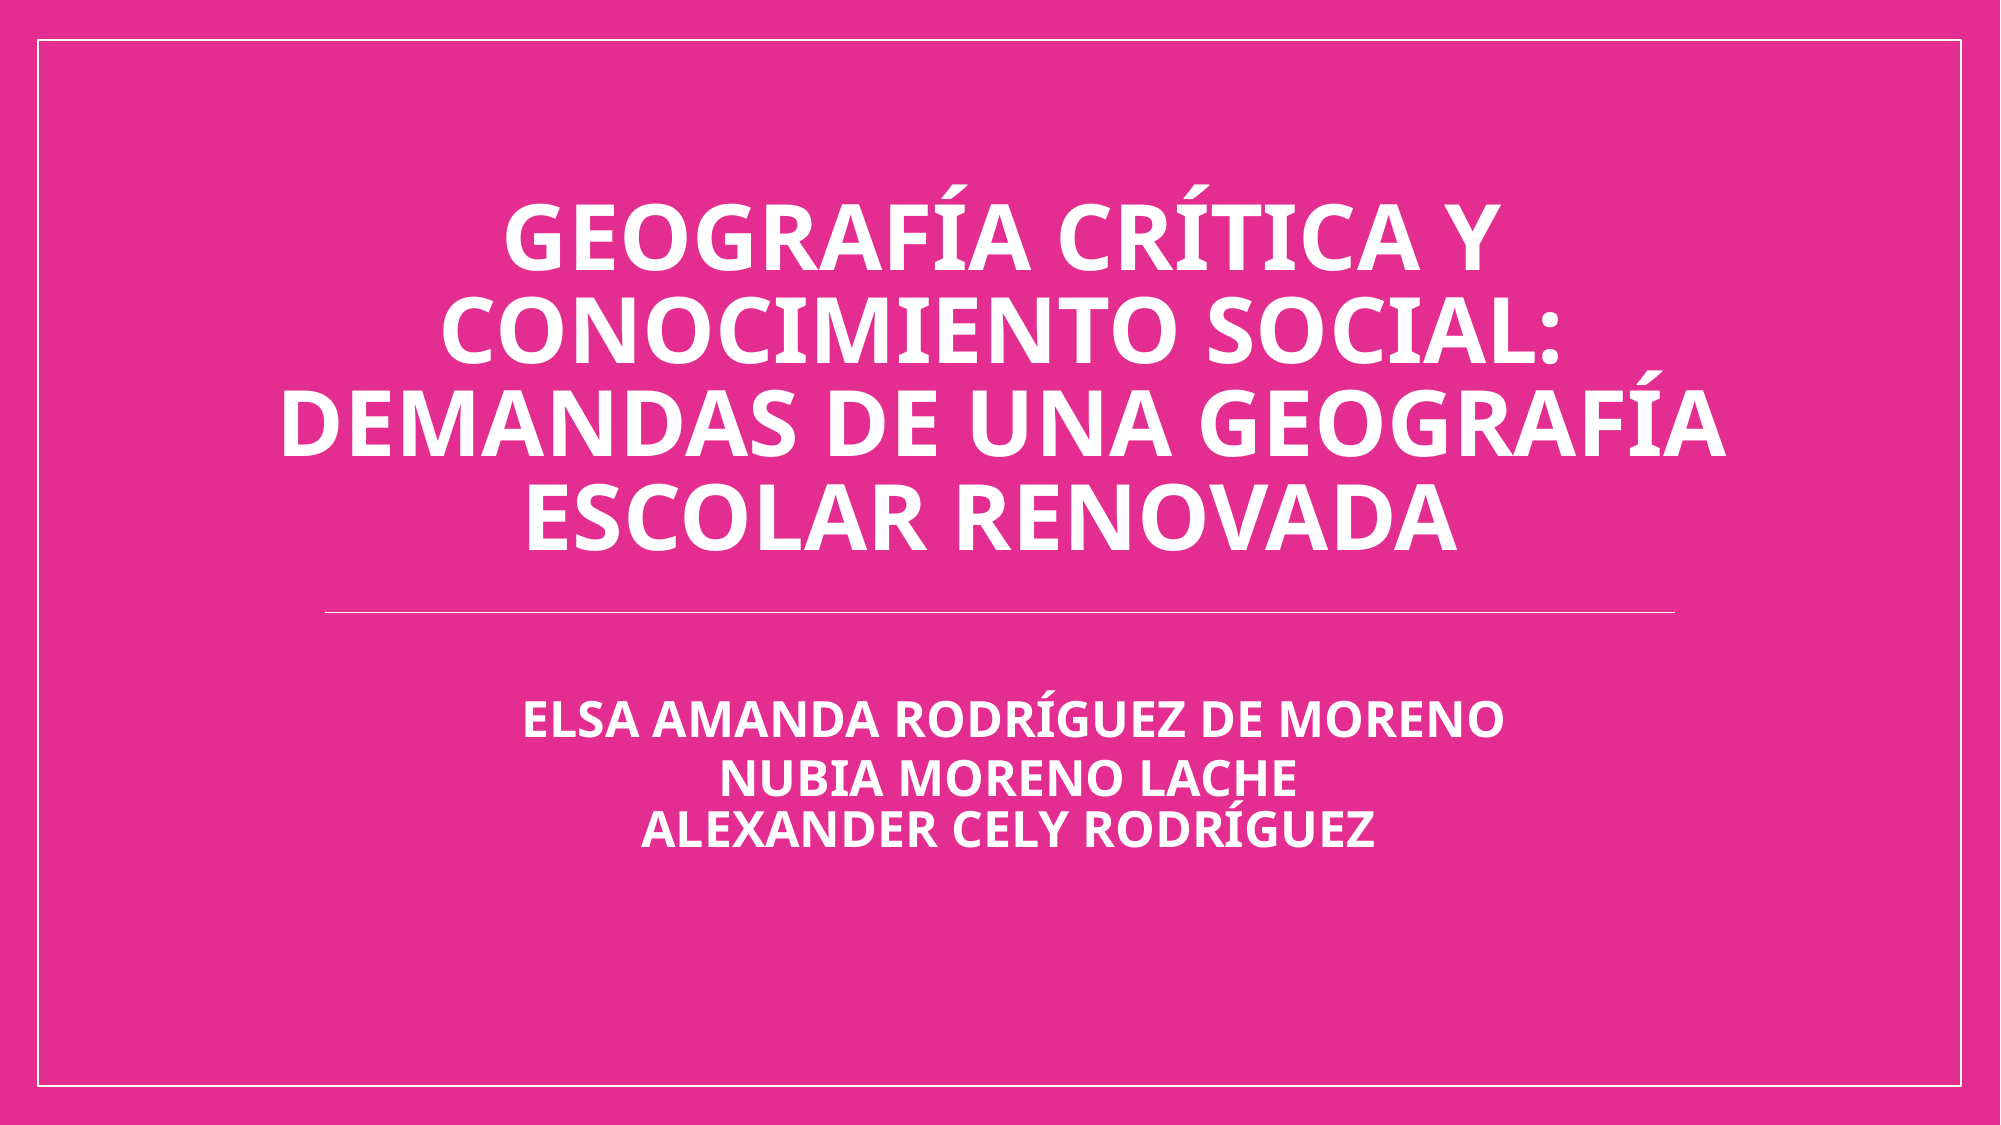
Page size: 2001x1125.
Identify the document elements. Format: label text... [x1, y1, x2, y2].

title GEOGRAFÍA CRÍTICA Y CONOCIMIENTO SOCIAL: DEMANDAS DE UNA GEOGRAFÍA ESCOLAR RENOVADA ELSA AMANDA RODRÍGUEZ DE MORENO NUBIA MORENO LACHE ALEXANDER CELY RODRÍGUEZ [252, 473, 1753, 866]
